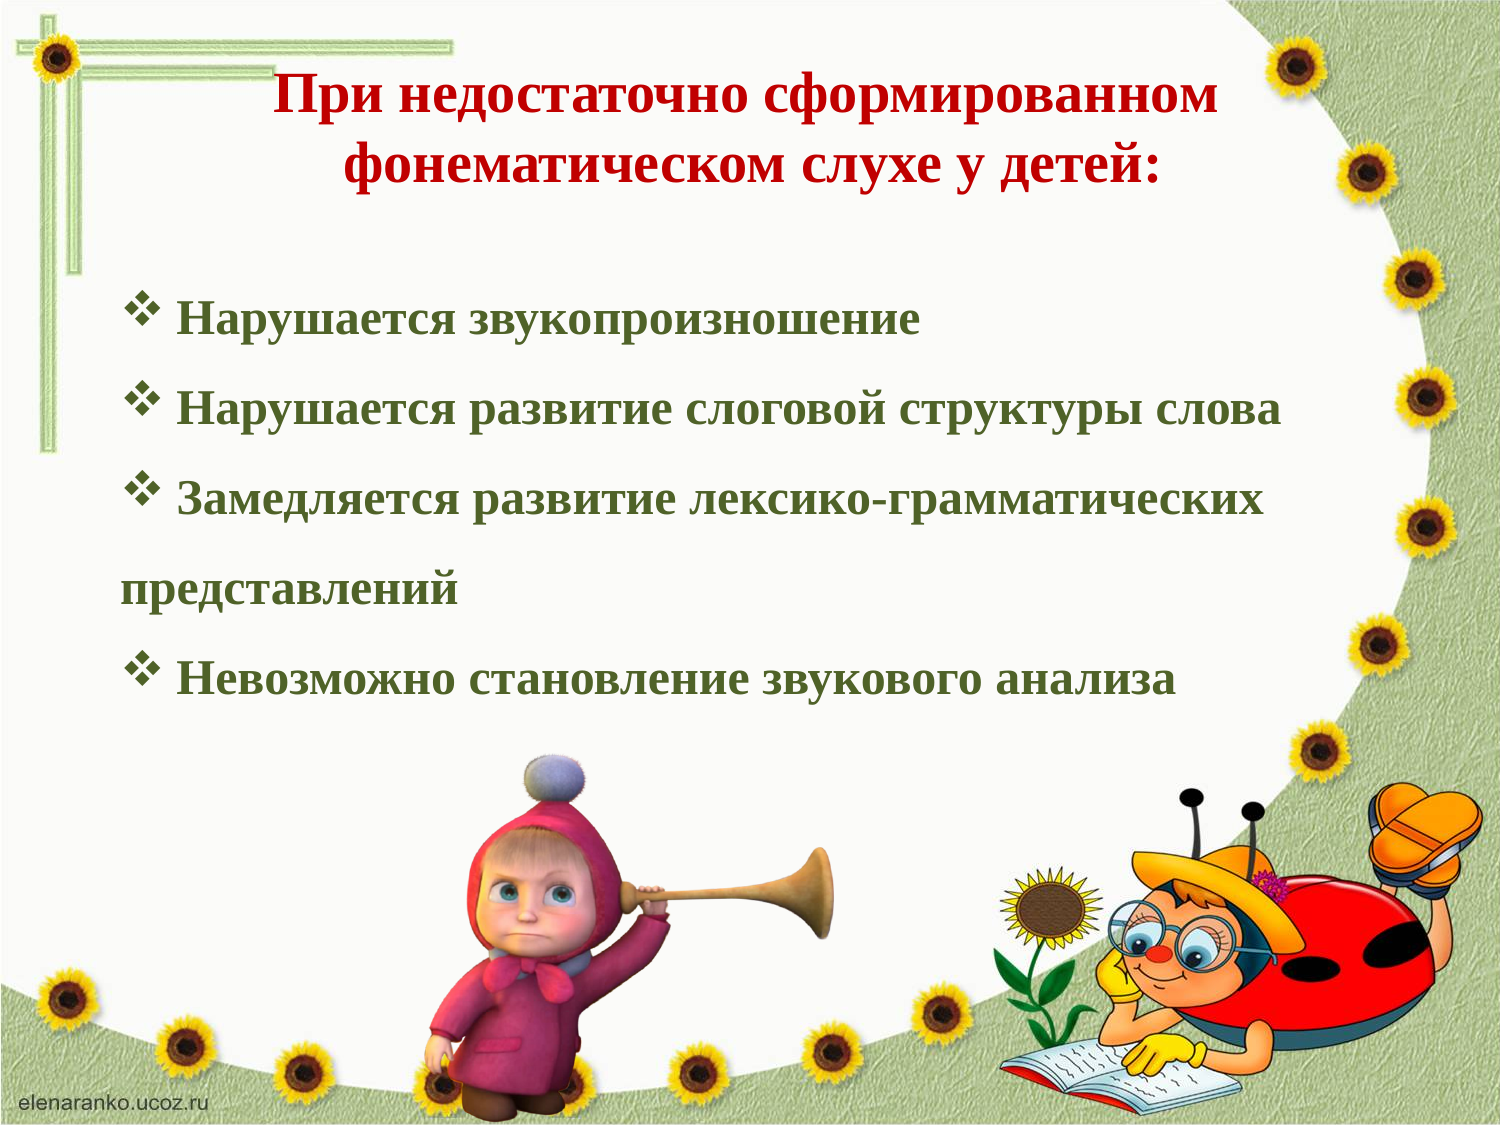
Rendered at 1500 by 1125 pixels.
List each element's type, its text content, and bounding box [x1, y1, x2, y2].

text_box При недостаточно сформированном фонематическом слухе у детей: Нарушается звукопроизношение Нарушается развитие слоговой структуры слова Замедляется развитие лексико-грамматических представлений Невозможно становление звукового анализа [105, 46, 1402, 712]
picture [0, 0, 1500, 1125]
